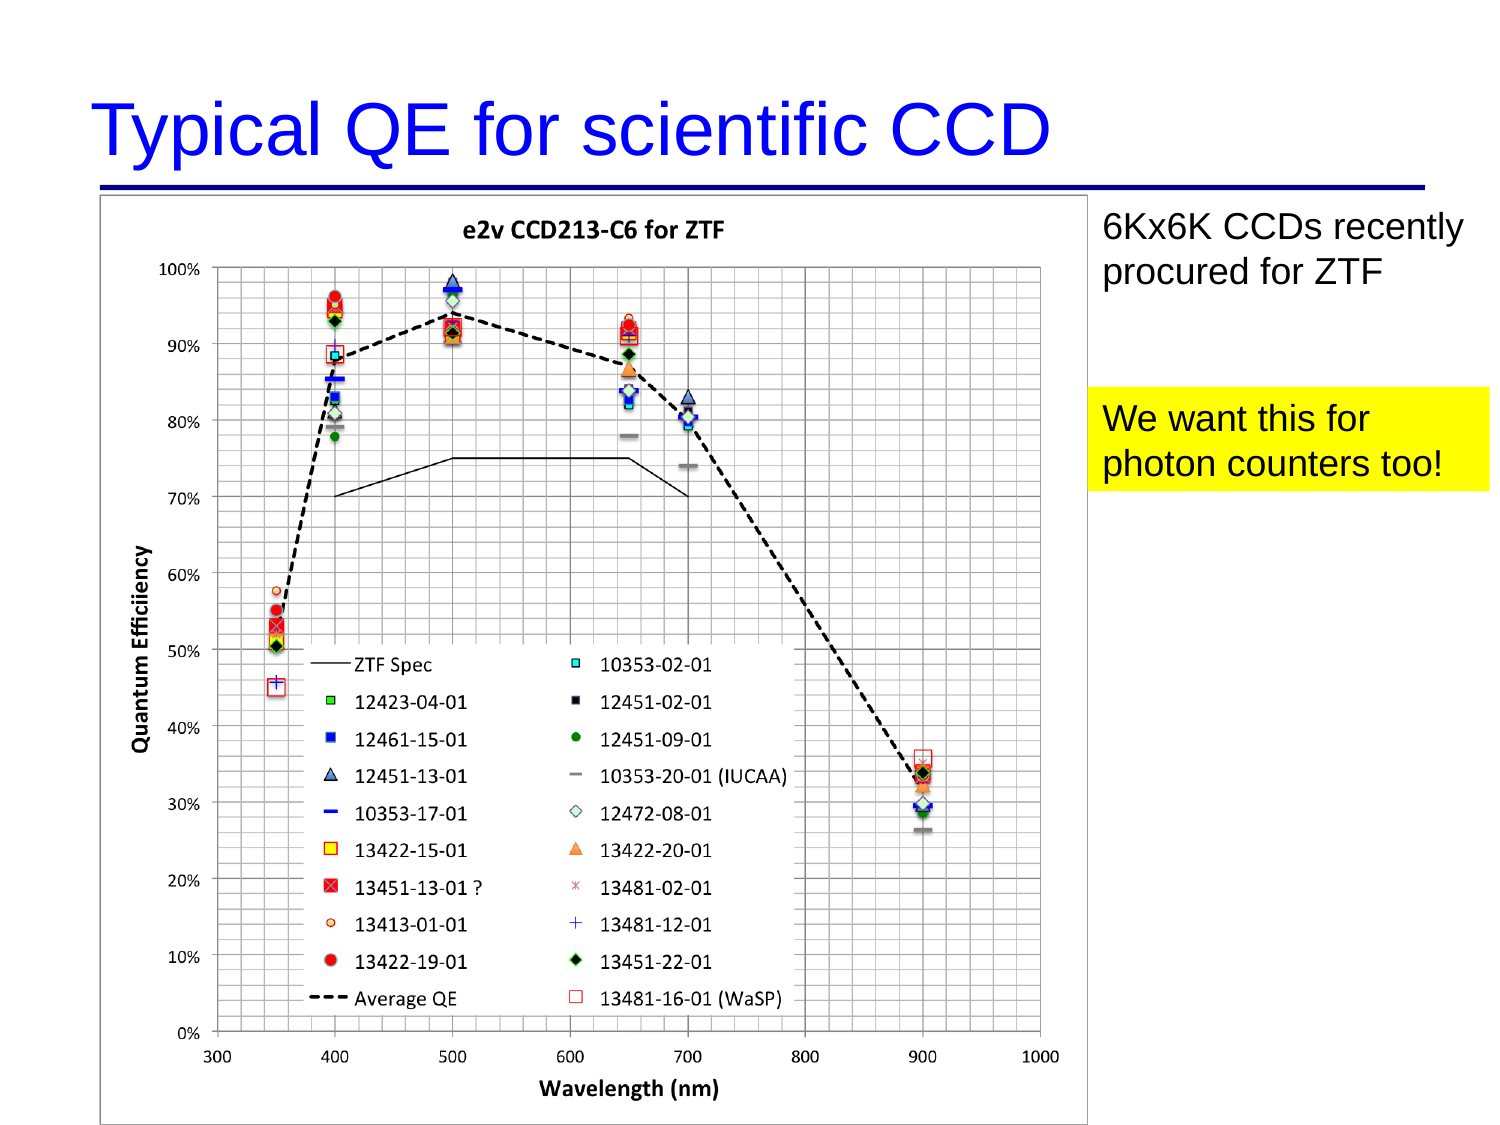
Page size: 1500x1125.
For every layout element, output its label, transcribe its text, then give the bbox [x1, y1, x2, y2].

picture [99, 194, 1088, 1125]
text_box We want this for photon counters too! [1091, 386, 1490, 492]
text_box 6Kx6K CCDs recently procured for ZTF [1088, 194, 1490, 300]
title Typical QE for scientific CCD [75, 62, 1438, 188]
